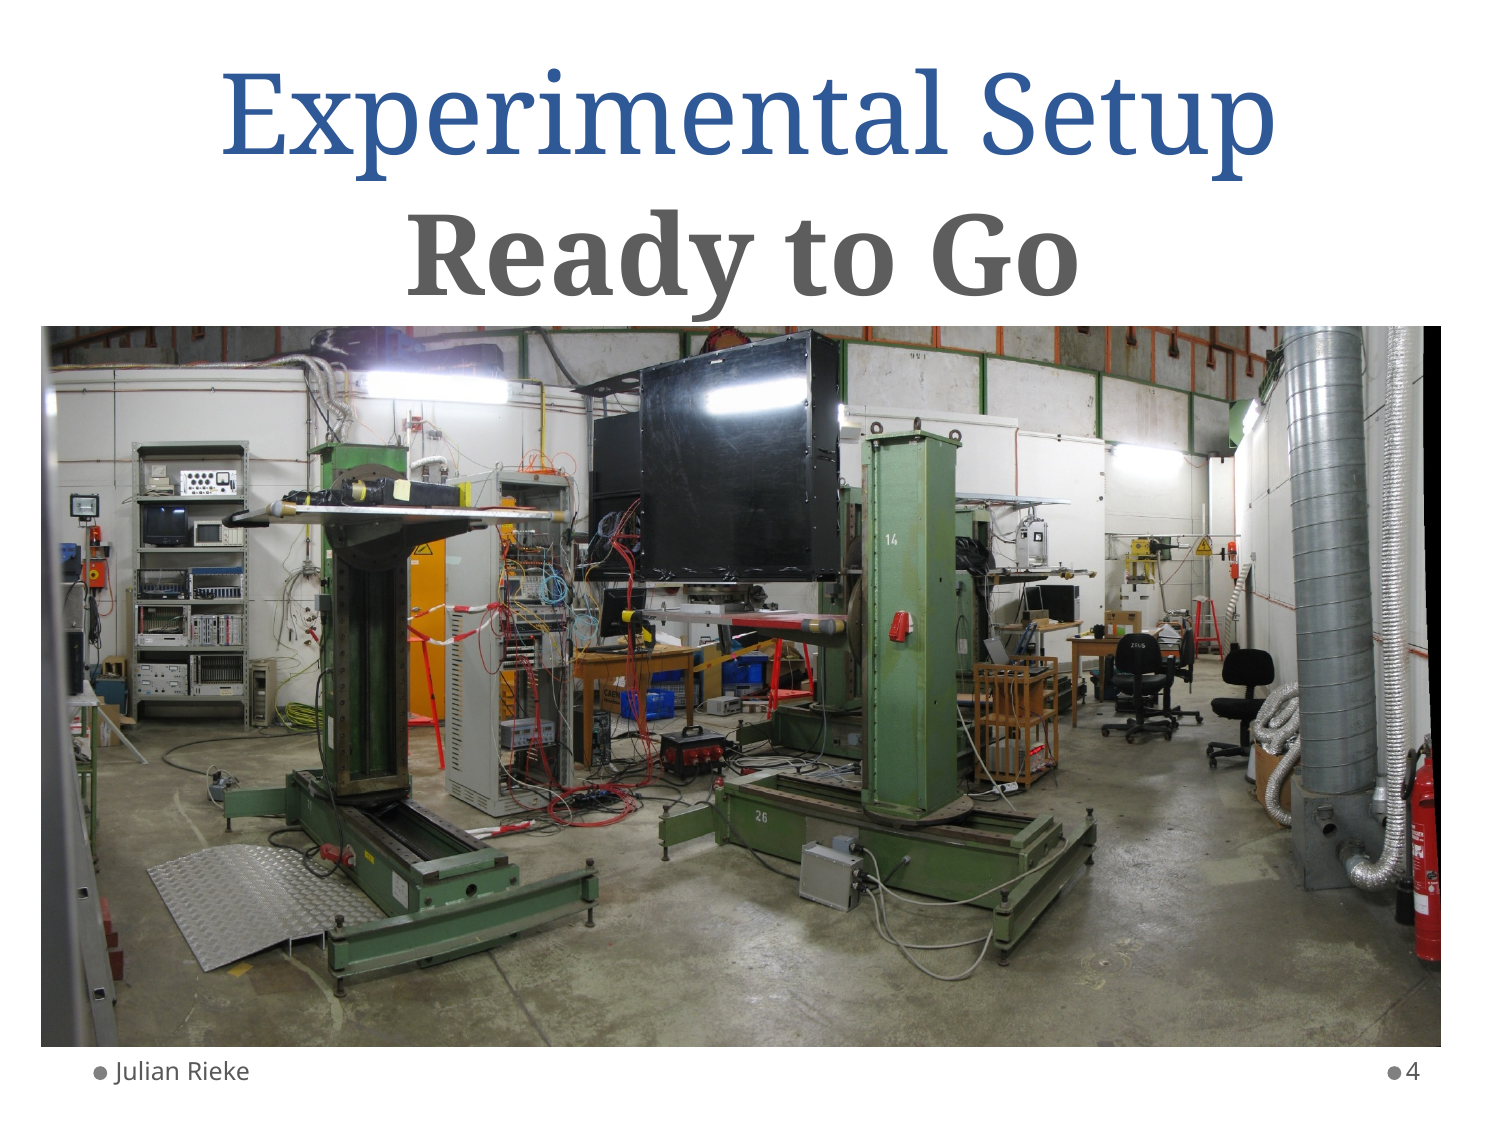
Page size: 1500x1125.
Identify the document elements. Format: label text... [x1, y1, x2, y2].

picture [41, 326, 1442, 1048]
slide_number 4 [1401, 1042, 1494, 1103]
text_box Ready to Go [390, 175, 1099, 324]
title Experimental Setup [75, 0, 1425, 185]
footer Julian Rieke [108, 1056, 576, 1103]
